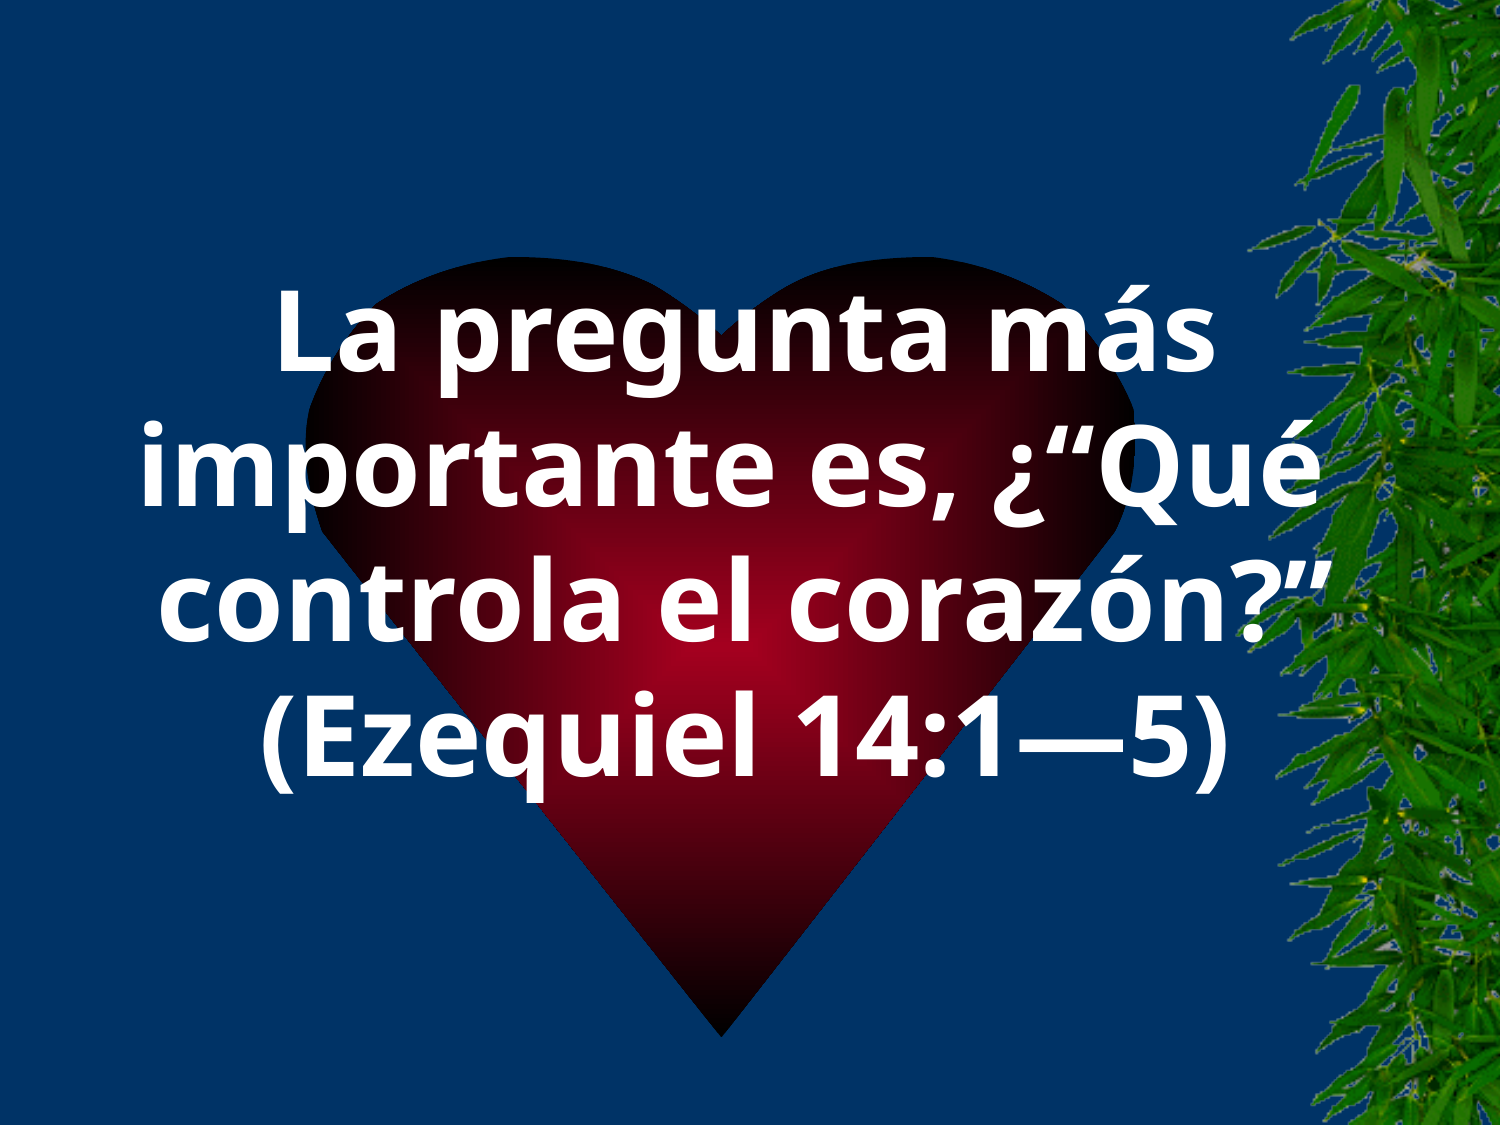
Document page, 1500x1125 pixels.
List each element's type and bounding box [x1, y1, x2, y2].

text_box [229, 251, 1262, 1038]
picture [1206, 0, 1500, 1125]
